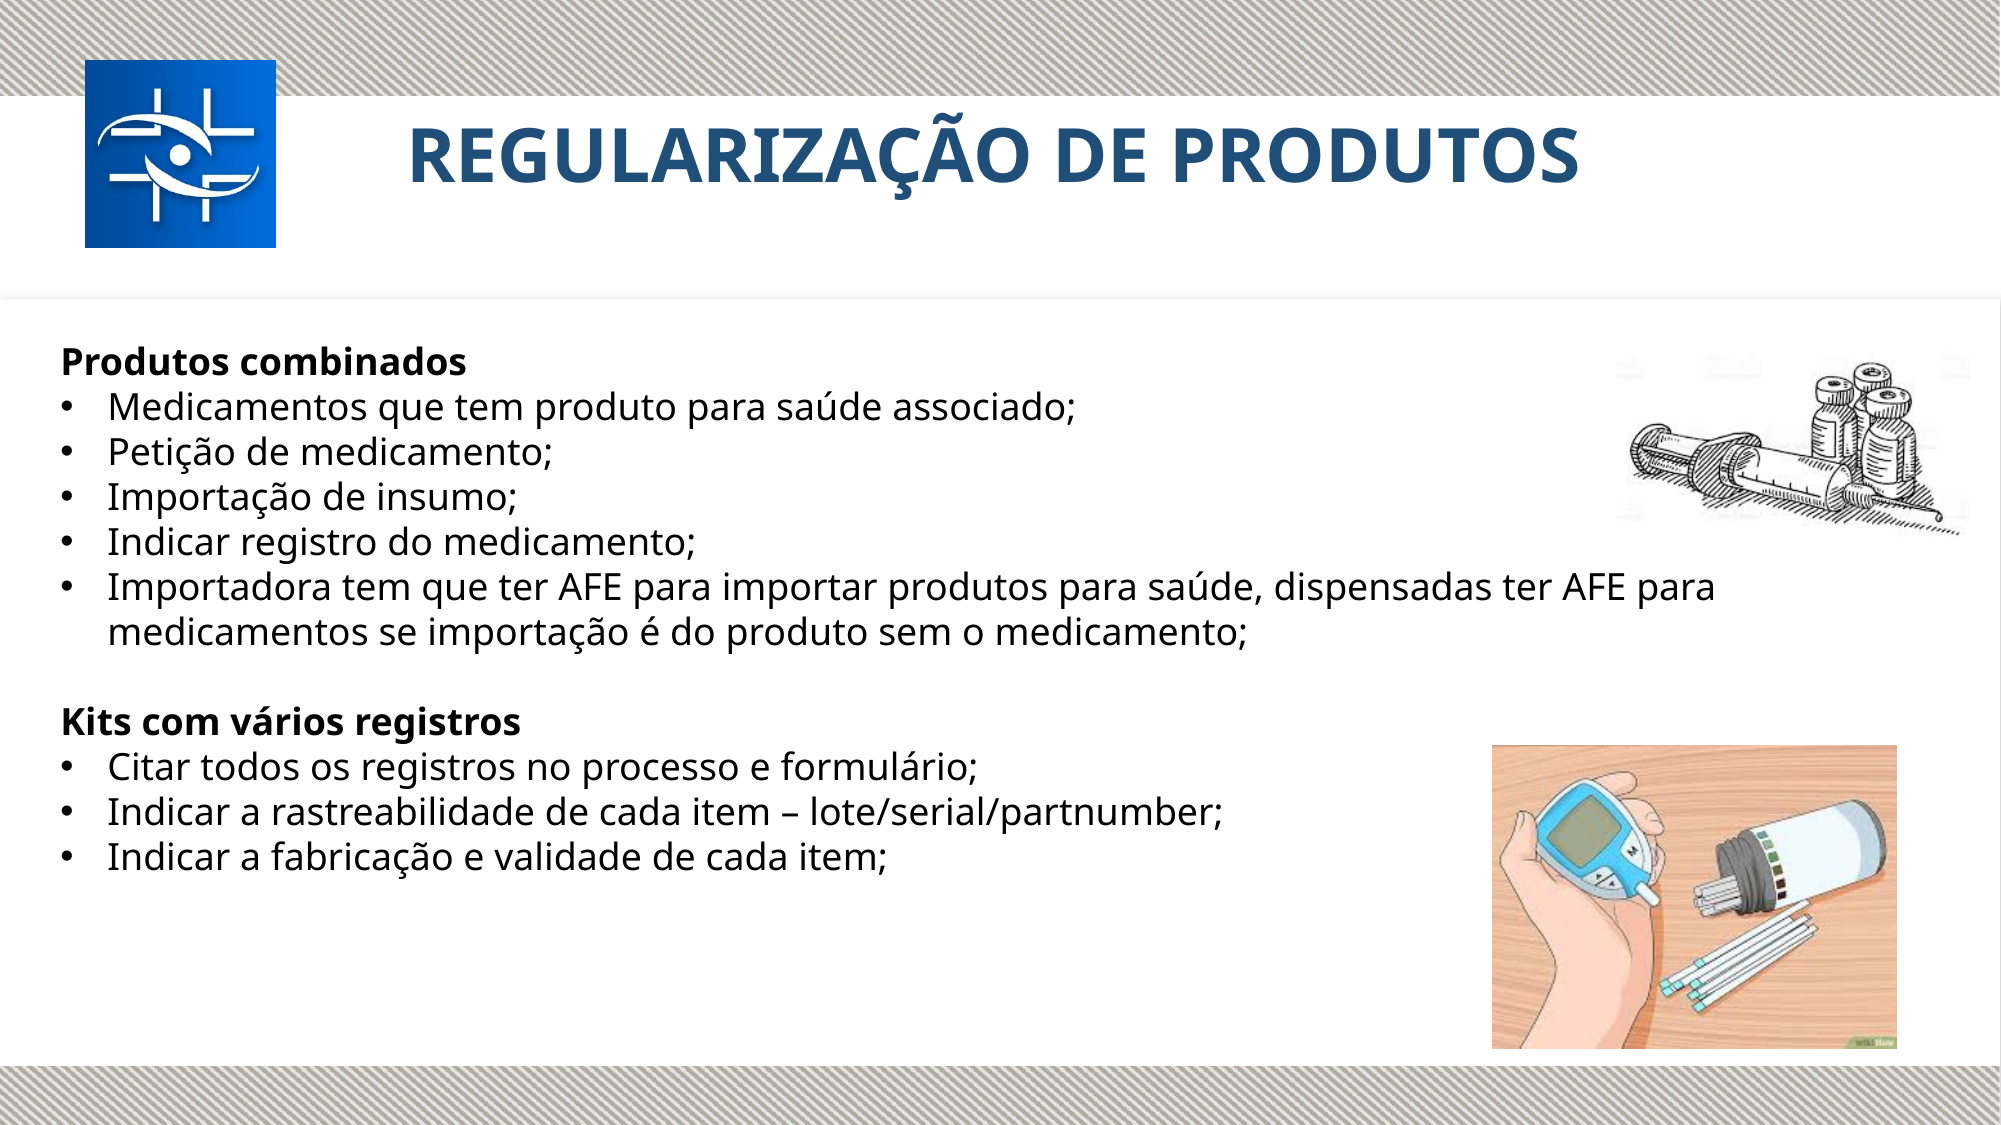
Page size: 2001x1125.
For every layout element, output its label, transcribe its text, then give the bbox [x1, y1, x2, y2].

text_box REGULARIZAÇÃO DE PRODUTOS [391, 99, 1597, 205]
picture [1492, 745, 1897, 1049]
picture [1616, 330, 1970, 566]
picture [0, 1066, 2000, 1125]
text_box Produtos combinados Medicamentos que tem produto para saúde associado; Petição de medicamento; Importação de insumo; Indicar registro do medicamento; Importadora tem que ter AFE para importar produtos para saúde, dispensadas ter AFE para medicamentos se importação é do produto sem o medicamento; Kits com vários registros Citar todos os registros no processo e formulário; Indicar a rastreabilidade de cada item – lote/serial/partnumber; Indicar a fabricação e validade de cada item; [45, 330, 1926, 976]
picture [0, 0, 2000, 248]
